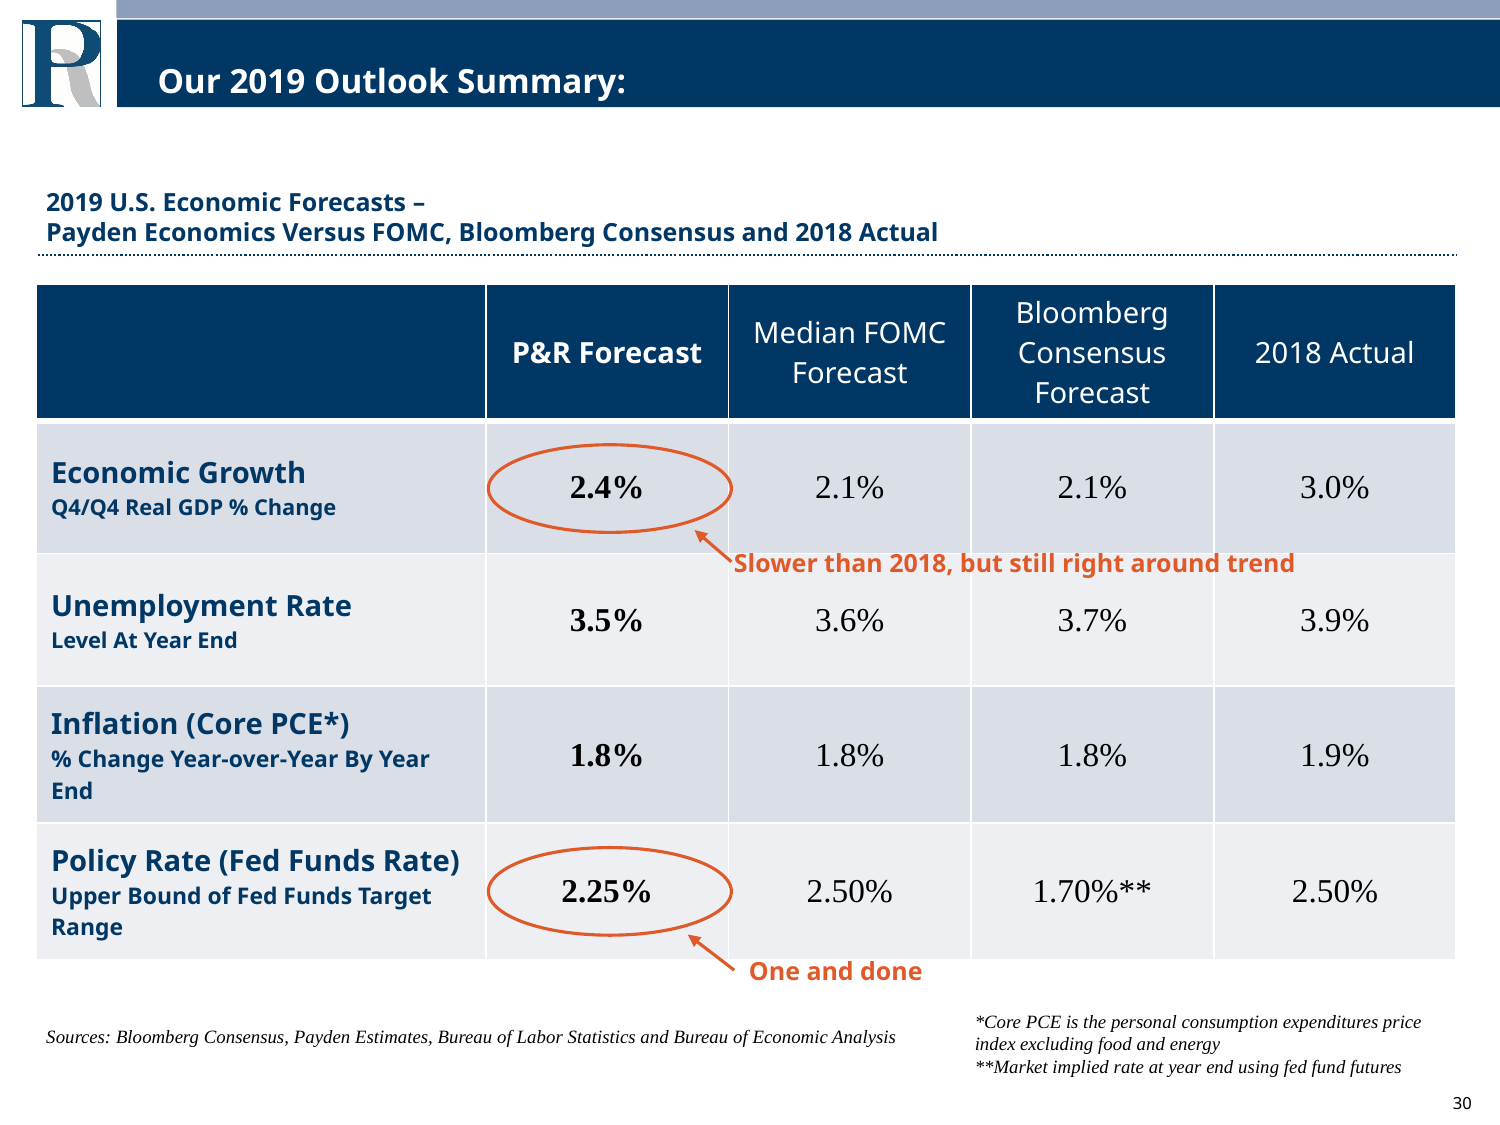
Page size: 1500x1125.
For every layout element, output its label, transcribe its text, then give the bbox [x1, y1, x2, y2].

text_box [488, 847, 732, 936]
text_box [687, 934, 732, 971]
table_cell Inflation (Core PCE*) % Change Year-over-Year By Year End [37, 687, 485, 822]
table_header [37, 285, 485, 418]
table_cell 2.50% [1215, 824, 1455, 959]
title Our 2019 Outlook Summary: [116, 19, 1500, 108]
table_cell 2.4% [487, 424, 728, 553]
table_cell 3.5% [487, 554, 728, 685]
table_cell Policy Rate (Fed Funds Rate) Upper Bound of Fed Funds Target Range [37, 824, 485, 959]
table_cell 3.0% [1215, 424, 1455, 553]
table_header Bloomberg Consensus Forecast [972, 285, 1213, 418]
table_cell 2.1% [972, 424, 1213, 540]
table_cell 1.9% [1215, 687, 1455, 822]
table_header P&R Forecast [487, 285, 728, 418]
text_box One and done [734, 947, 938, 993]
table_cell 3.9% [1215, 554, 1455, 685]
table_cell 2.50% [729, 824, 970, 959]
table_cell 1.70%** [972, 824, 1213, 959]
table_cell 1.8% [487, 687, 728, 822]
text_box Slower than 2018, but still right around trend [719, 540, 1312, 586]
text_box Sources: Bloomberg Consensus, Payden Estimates, Bureau of Labor Statistics and Bureau of Economic Analysis [31, 1017, 960, 1055]
table_header Median FOMC Forecast [729, 285, 970, 418]
table_cell 2.25% [487, 824, 728, 959]
picture [22, 20, 101, 107]
slide_number 30 [1419, 1082, 1487, 1125]
table_cell Economic Growth Q4/Q4 Real GDP % Change [37, 424, 485, 553]
table_cell 1.8% [972, 687, 1213, 822]
table_header 2018 Actual [1215, 285, 1455, 418]
table_cell 1.8% [729, 687, 970, 822]
text_box 2019 U.S. Economic Forecasts – Payden Economics Versus FOMC, Bloomberg Consensus and 2018 Actual [31, 178, 1474, 254]
text_box [488, 444, 732, 533]
table_cell 3.6% [729, 586, 970, 685]
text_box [694, 529, 732, 562]
table_cell 2.1% [729, 424, 970, 540]
table_cell Unemployment Rate Level At Year End [37, 554, 485, 685]
text_box *Core PCE is the personal consumption expenditures price index excluding food and energy **Market implied rate at year end using fed fund futures [960, 1001, 1457, 1107]
table_cell 3.7% [972, 586, 1213, 685]
